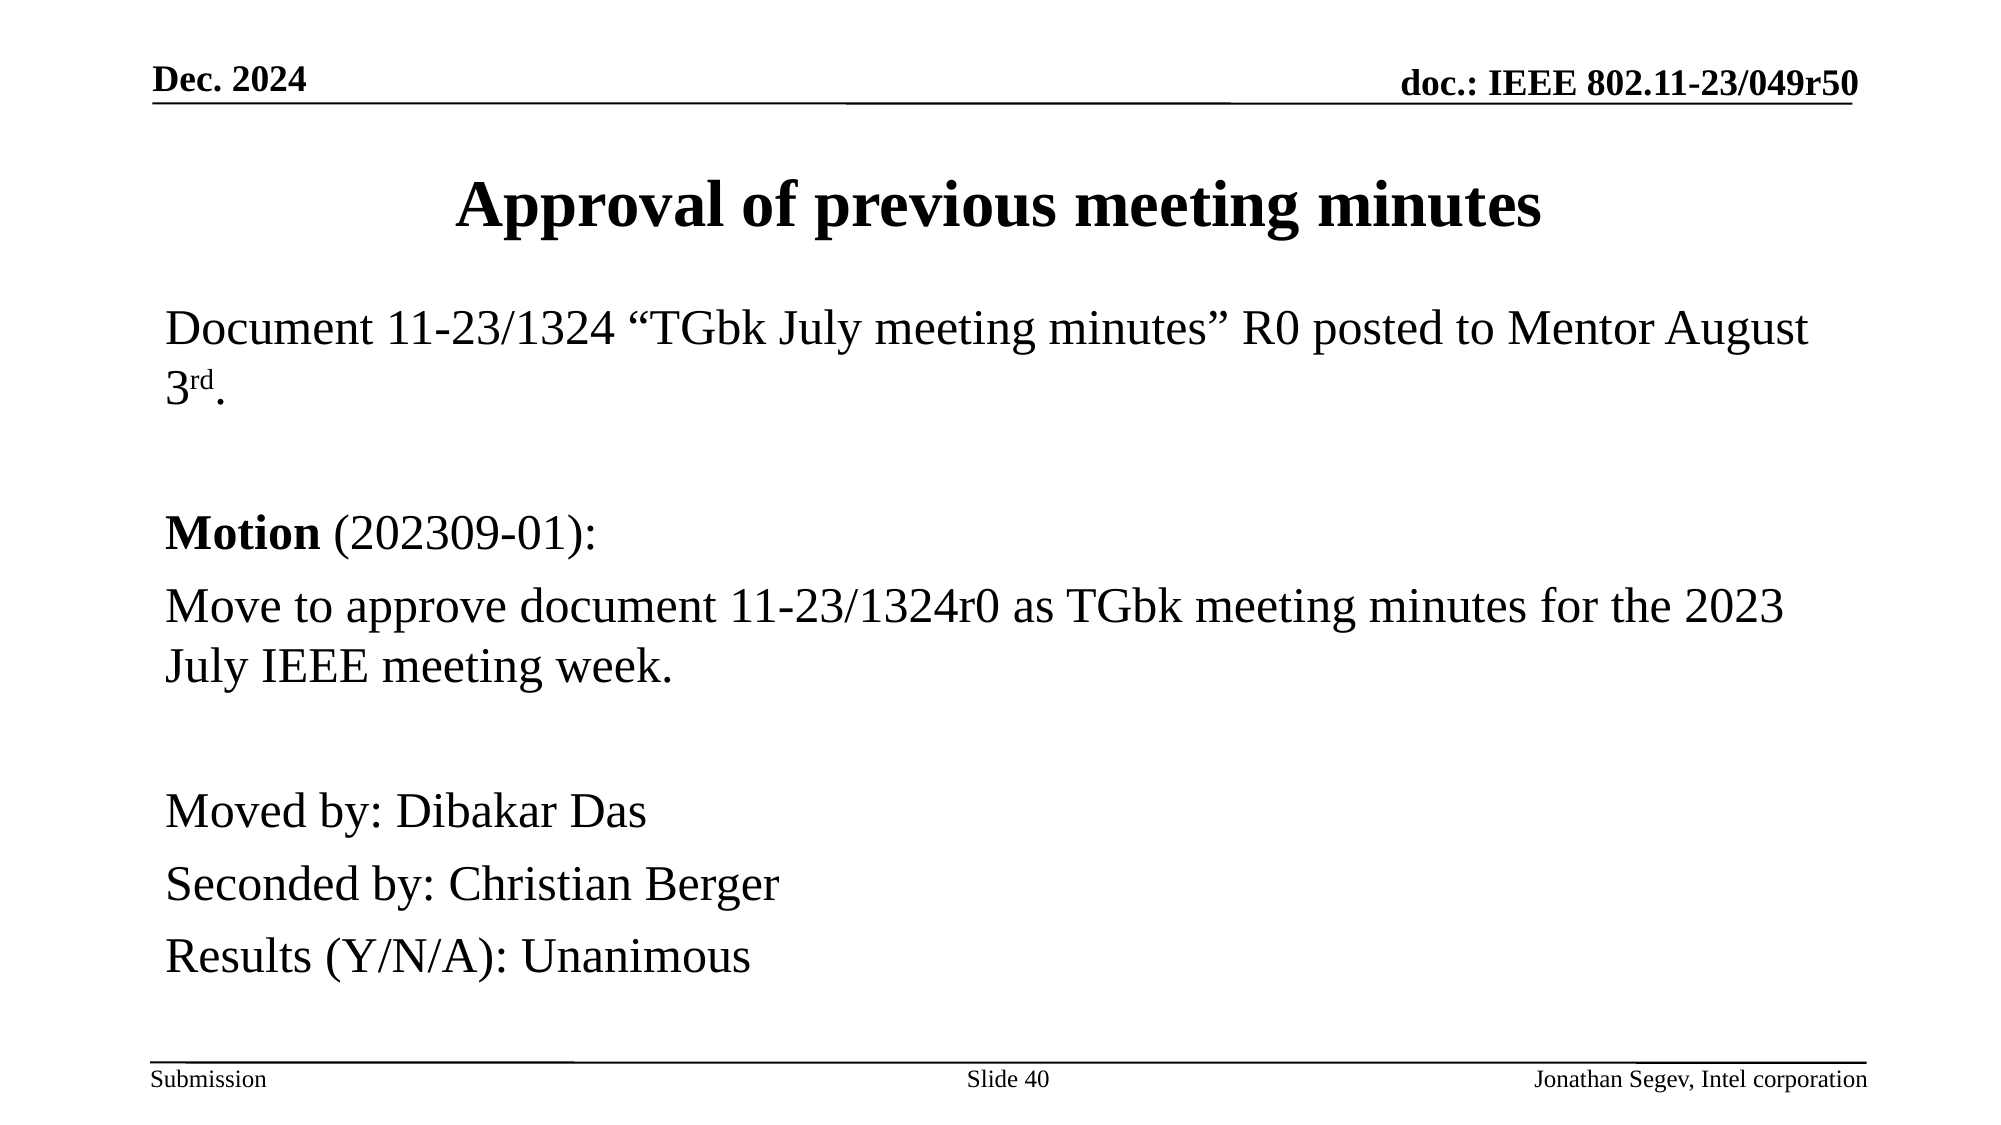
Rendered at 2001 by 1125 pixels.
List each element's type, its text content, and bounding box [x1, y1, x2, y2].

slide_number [152, 54, 563, 100]
footer Jonathan Segev, Intel corporation [1171, 1061, 1869, 1093]
slide_number Slide 40 [950, 1061, 1067, 1123]
list Document 11-23/1324 “TGbk July meeting minutes” R0 posted to Mentor August 3rd. Motion (202309-01): Move to approve document 11-23/1324r0 as TGbk meeting minutes for the 2023 July IEEE meeting week. Moved by: Dibakar Das Seconded by: Christian Berger Results (Y/N/A): Unanimous [149, 286, 1850, 1000]
title Approval of previous meeting minutes [149, 112, 1850, 286]
